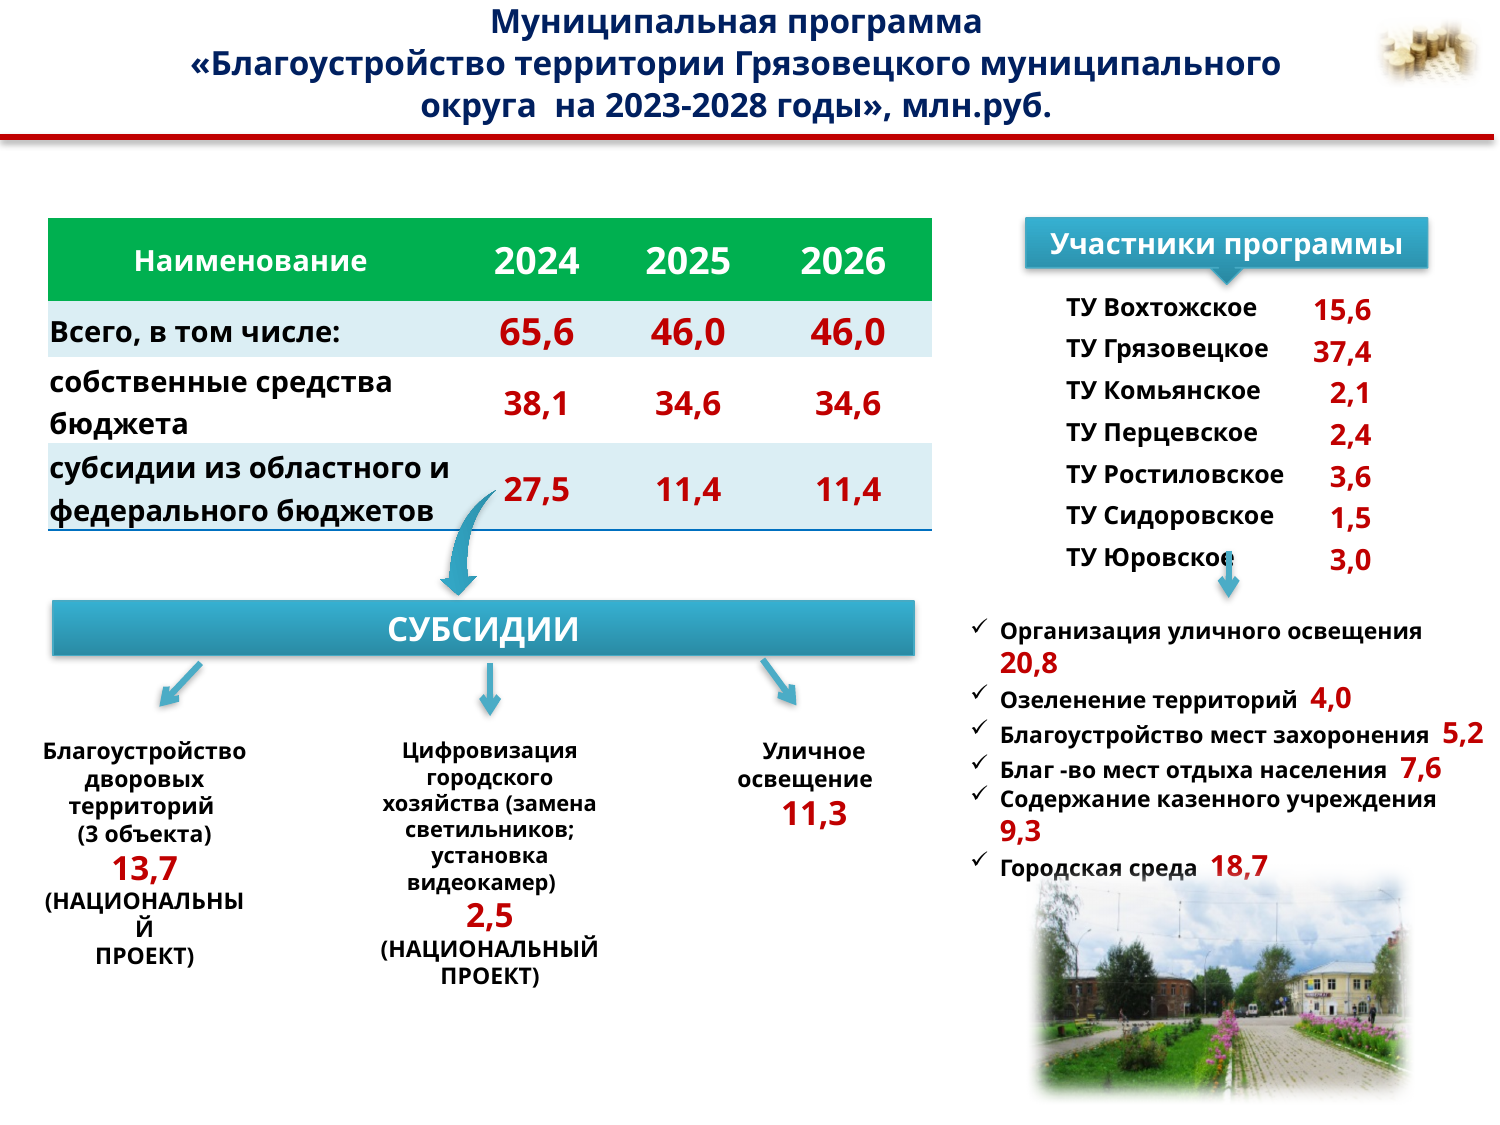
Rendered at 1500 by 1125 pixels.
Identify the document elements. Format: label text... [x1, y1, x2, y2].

table_cell 38,1 [461, 357, 613, 443]
text_box СУБСИДИИ [52, 600, 915, 656]
table_cell ТУ Комьянское [1064, 365, 1289, 407]
table_cell 46,0 [764, 301, 932, 357]
text_box Муниципальная программа «Благоустройство территории Грязовецкого муниципального округа на 2023-2028 годы», млн.руб. [0, 0, 1458, 124]
table_cell 11,4 [764, 443, 932, 529]
text_box [440, 490, 496, 596]
table_cell ТУ Сидоровское [1064, 490, 1289, 532]
text_box Организация уличного освещения 20,8 Озеленение территорий 4,0 Благоустройство мест захоронения 5,2 Благ -во мест отдыха населения 7,6 Содержание казенного учреждения 9,3 Городская среда 18,7 [955, 609, 1500, 890]
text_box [762, 659, 797, 706]
table_header 15,6 [1289, 282, 1373, 323]
table_cell ТУ Юровское [1064, 532, 1289, 574]
table_cell 27,5 [461, 443, 613, 529]
text_box Участники программы [1025, 217, 1429, 285]
table_cell ТУ Ростиловское [1064, 449, 1289, 490]
table_header 2024 [461, 218, 613, 301]
table_cell 3,6 [1289, 449, 1373, 490]
table_cell 11,4 [613, 443, 764, 529]
table_cell 2,4 [1289, 407, 1373, 449]
text_box Благоустройство дворовых территорий (3 объекта) 13,7 (НАЦИОНАЛЬНЫЙ ПРОЕКТ) [20, 729, 269, 977]
table_header Наименование [48, 218, 461, 301]
table_cell 37,4 [1289, 323, 1373, 365]
picture [1025, 863, 1416, 1107]
table_cell ТУ Перцевское [1064, 407, 1289, 449]
table_header 2025 [613, 218, 764, 301]
table_header 2026 [764, 218, 932, 301]
table_cell 1,5 [1289, 490, 1373, 532]
table_cell ТУ Грязовецкое [1064, 323, 1289, 365]
table_cell 3,0 [1289, 532, 1373, 574]
table_cell собственные средства бюджета [48, 357, 461, 443]
text_box Уличное освещение 11,3 [679, 729, 950, 840]
text_box Цифровизация городского хозяйства (замена светильников; установка видеокамер) 2,5 (НАЦИОНАЛЬНЫЙ ПРОЕКТ) [360, 729, 620, 1037]
table_cell 65,6 [461, 301, 613, 357]
table_cell 34,6 [764, 357, 932, 443]
table_cell 46,0 [613, 301, 764, 357]
table_cell 34,6 [613, 357, 764, 443]
table_cell 2,1 [1289, 365, 1373, 407]
picture [1372, 16, 1484, 91]
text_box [159, 662, 201, 707]
table_cell субсидии из областного и федерального бюджетов [48, 443, 461, 529]
table_header ТУ Вохтожское [1064, 282, 1289, 323]
table_cell Всего, в том числе: [48, 301, 461, 357]
